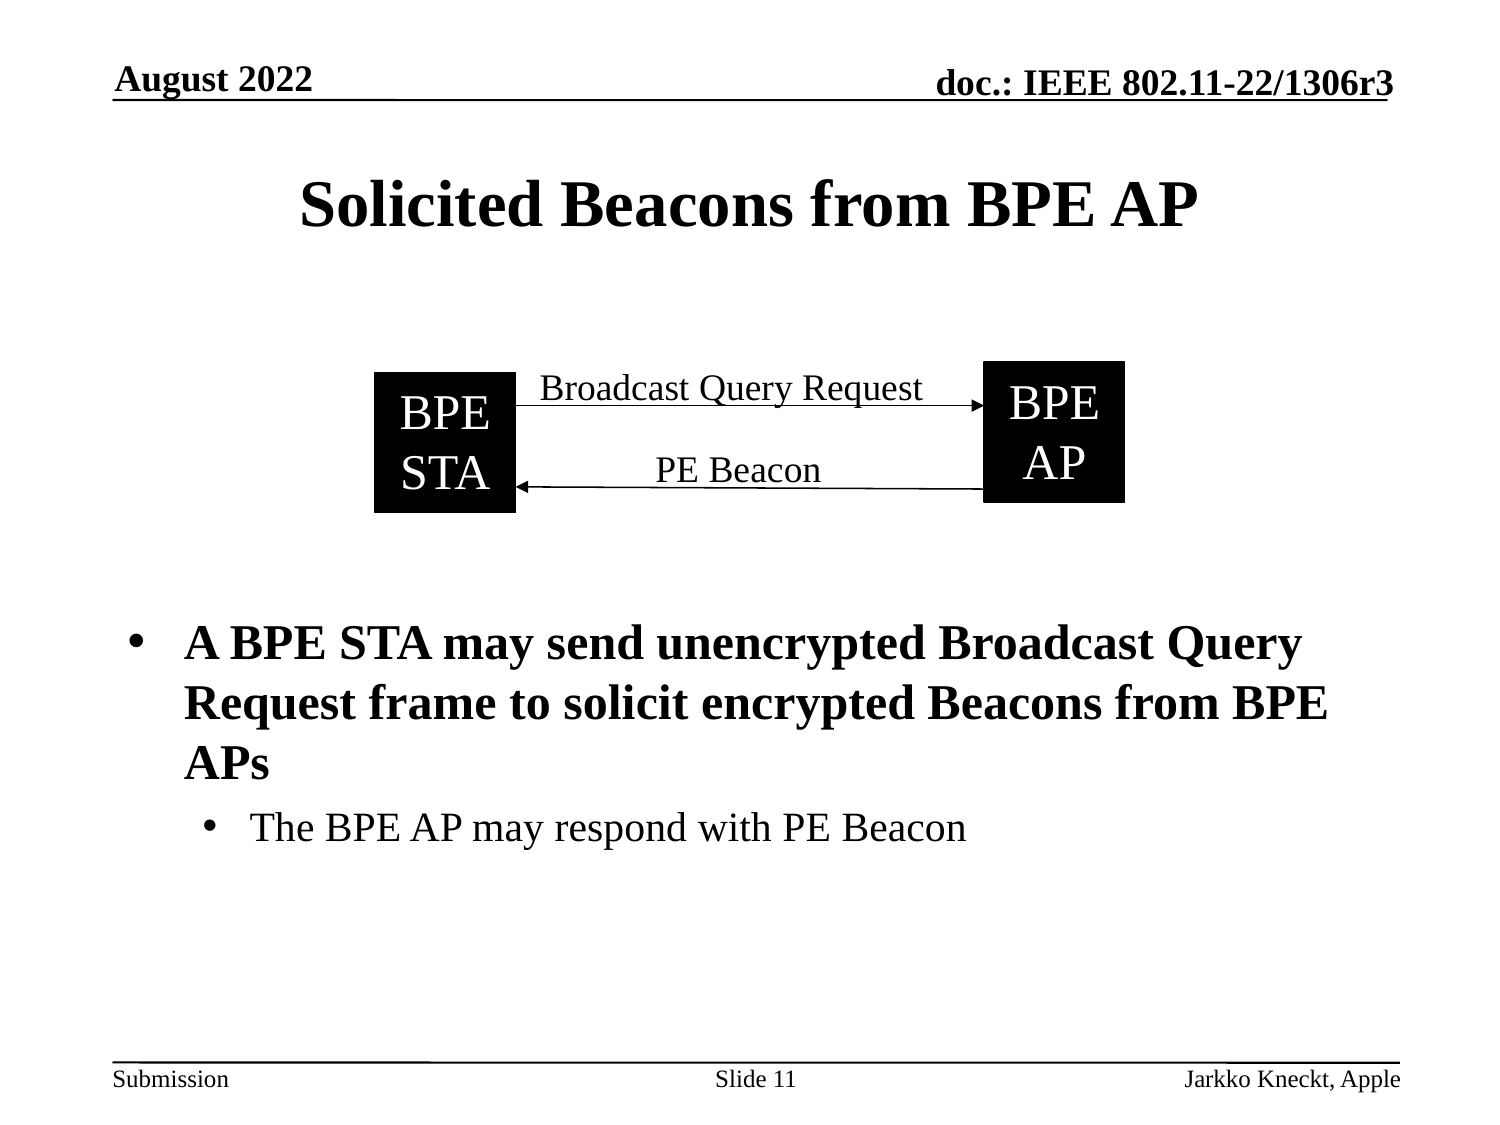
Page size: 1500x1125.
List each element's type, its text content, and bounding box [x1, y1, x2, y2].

text_box Broadcast Query Request [524, 355, 1013, 415]
text_box PE Beacon [640, 437, 869, 485]
title Solicited Beacons from BPE AP [112, 112, 1388, 288]
footer Jarkko Kneckt, Apple [878, 1061, 1402, 1093]
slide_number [114, 54, 423, 100]
text_box BPE AP [984, 362, 1125, 503]
list A BPE STA may send unencrypted Broadcast Query Request frame to solicit encrypted Beacons from BPE APs The BPE AP may respond with PE Beacon [112, 601, 1388, 1000]
slide_number Slide 11 [712, 1061, 800, 1123]
text_box BPE STA [375, 372, 516, 513]
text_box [515, 486, 985, 490]
